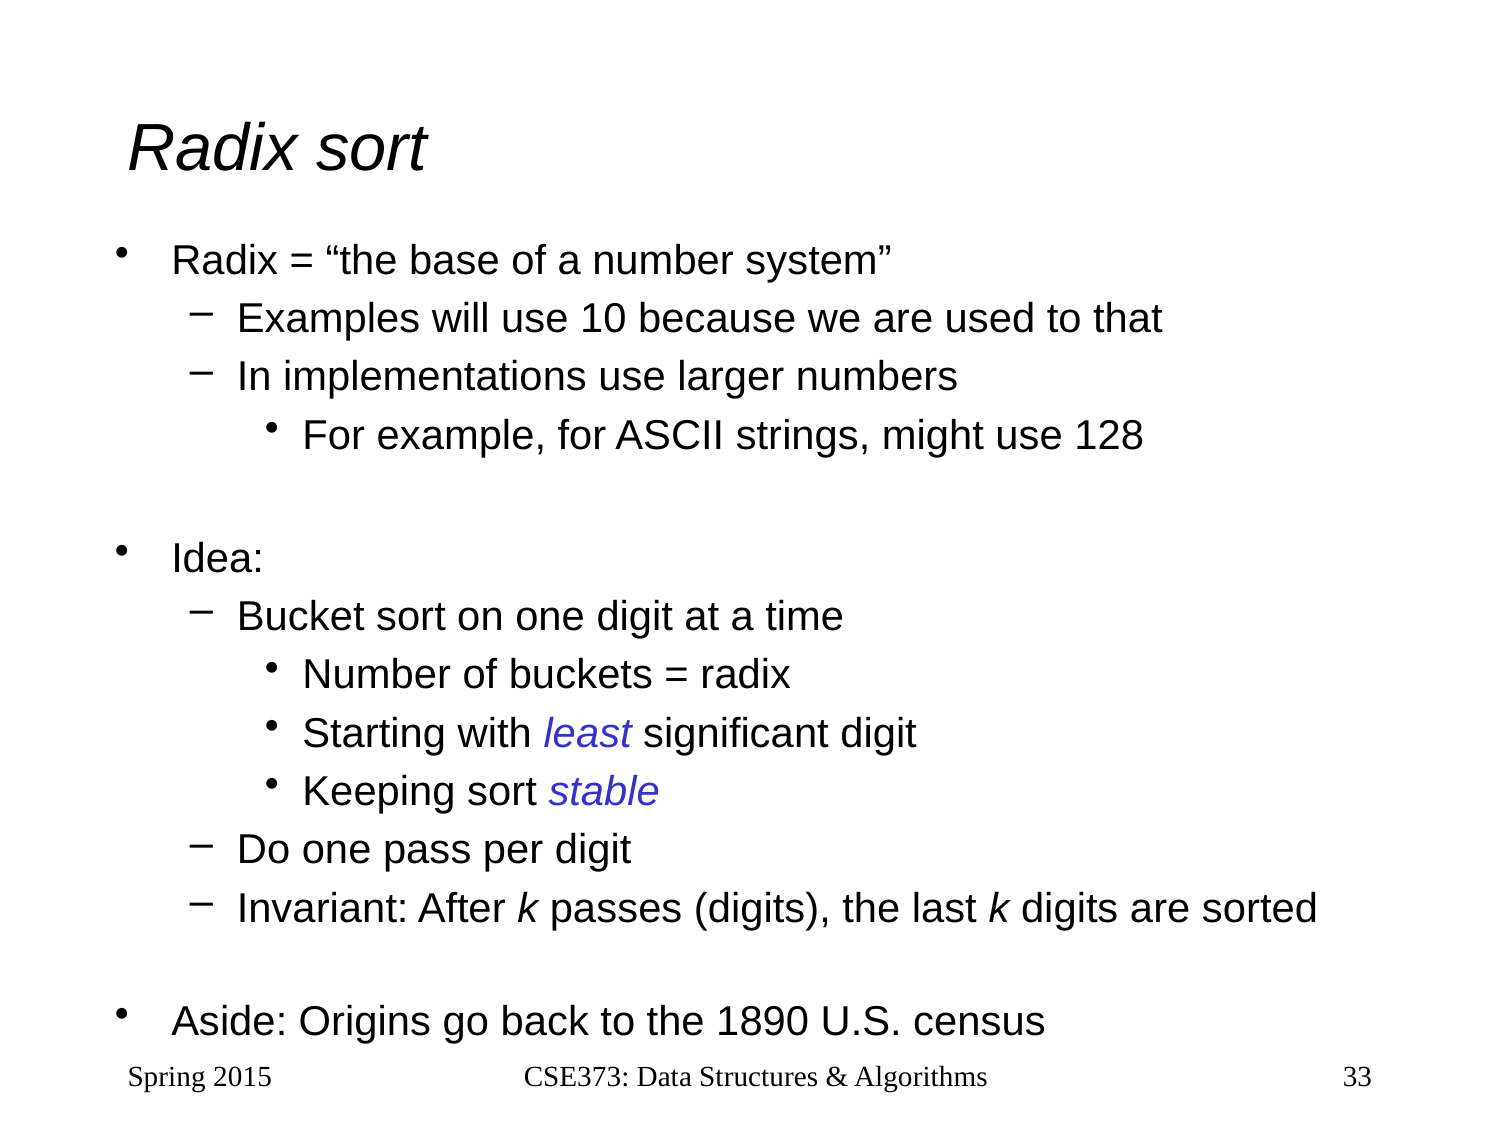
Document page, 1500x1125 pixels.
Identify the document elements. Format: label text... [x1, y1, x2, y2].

slide_number 33 [1074, 1049, 1388, 1125]
slide_number Spring 2015 [112, 1049, 426, 1125]
footer CSE373: Data Structures & Algorithms [474, 1049, 1038, 1125]
title Radix sort [112, 49, 1388, 238]
list Radix = “the base of a number system” Examples will use 10 because we are used to that In implementations use larger numbers For example, for ASCII strings, might use 128 Idea: Bucket sort on one digit at a time Number of buckets = radix Starting with least significant digit Keeping sort stable Do one pass per digit Invariant: After k passes (digits), the last k digits are sorted Aside: Origins go back to the 1890 U.S. census [99, 224, 1376, 1013]
